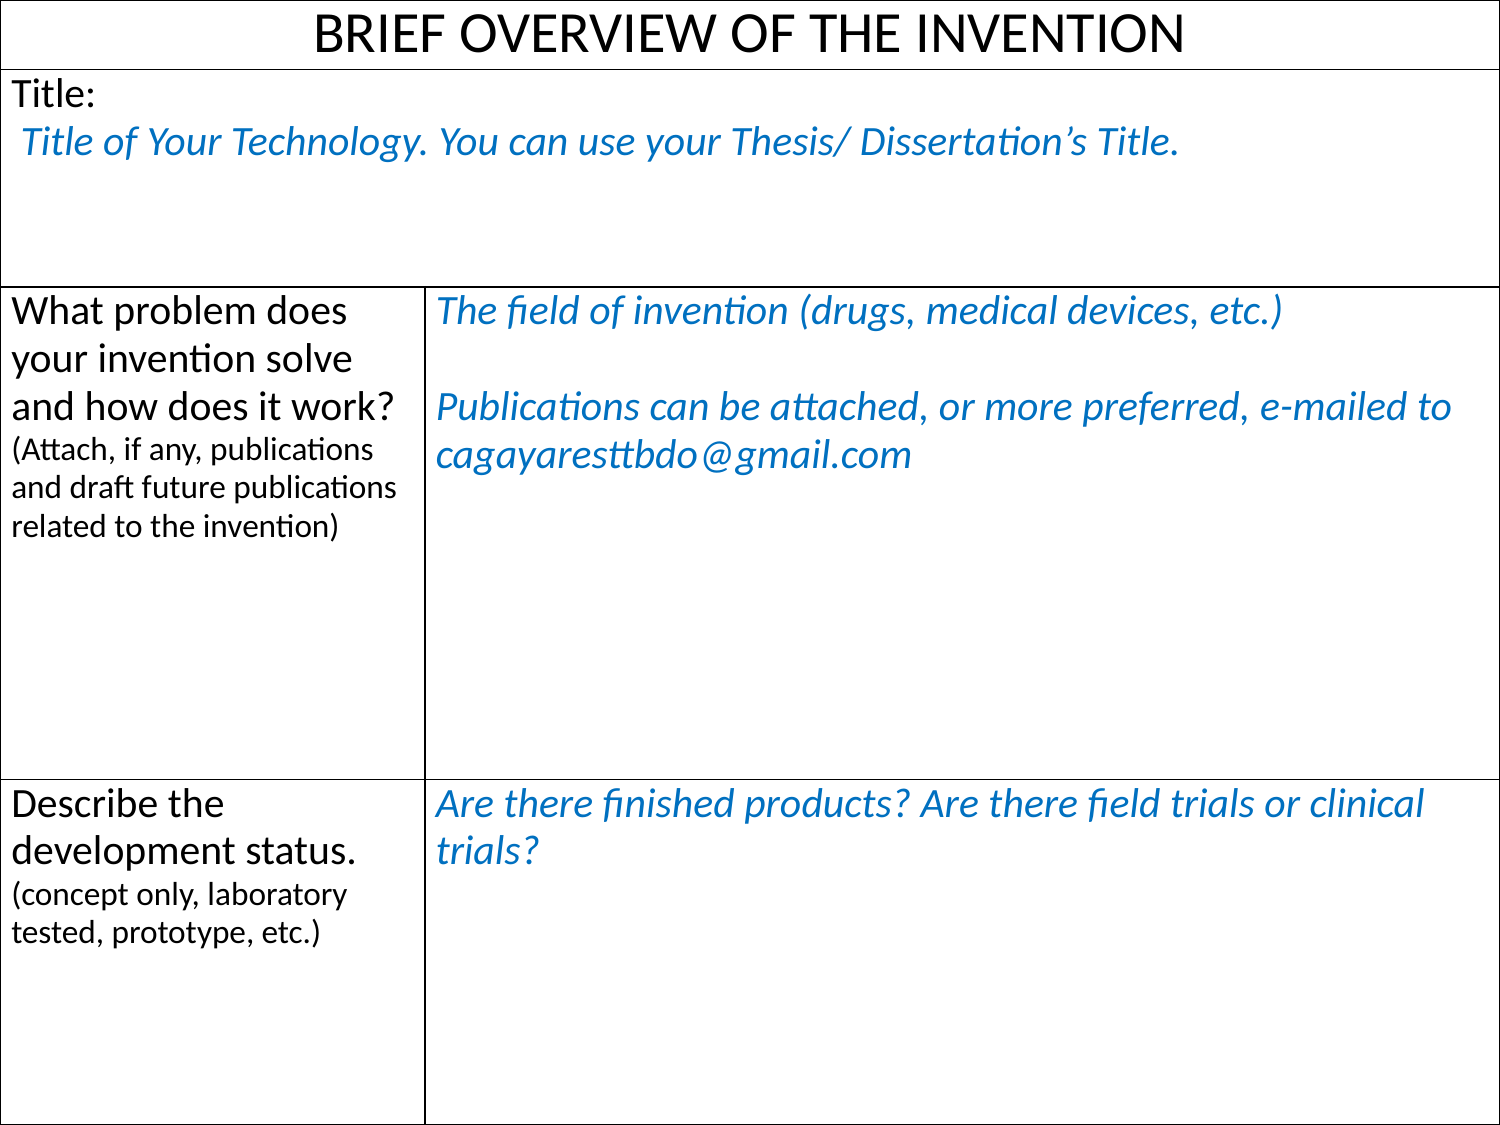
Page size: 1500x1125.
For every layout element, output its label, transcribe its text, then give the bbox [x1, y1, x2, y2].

table_header BRIEF OVERVIEW OF THE INVENTION [1, 1, 1499, 69]
table_cell Describe the development status. (concept only, laboratory tested, prototype, etc.) [1, 780, 424, 1124]
table_cell Title: Title of Your Technology. You can use your Thesis/ Dissertation’s Title. [1, 70, 1499, 286]
table_cell What problem does your invention solve and how does it work?(Attach, if any, publications and draft future publications related to the invention) [1, 288, 424, 779]
table_cell Are there finished products? Are there field trials or clinical trials? [426, 780, 1499, 1124]
table_cell The field of invention (drugs, medical devices, etc.) Publications can be attached, or more preferred, e-mailed to cagayaresttbdo@gmail.com [426, 288, 1499, 779]
